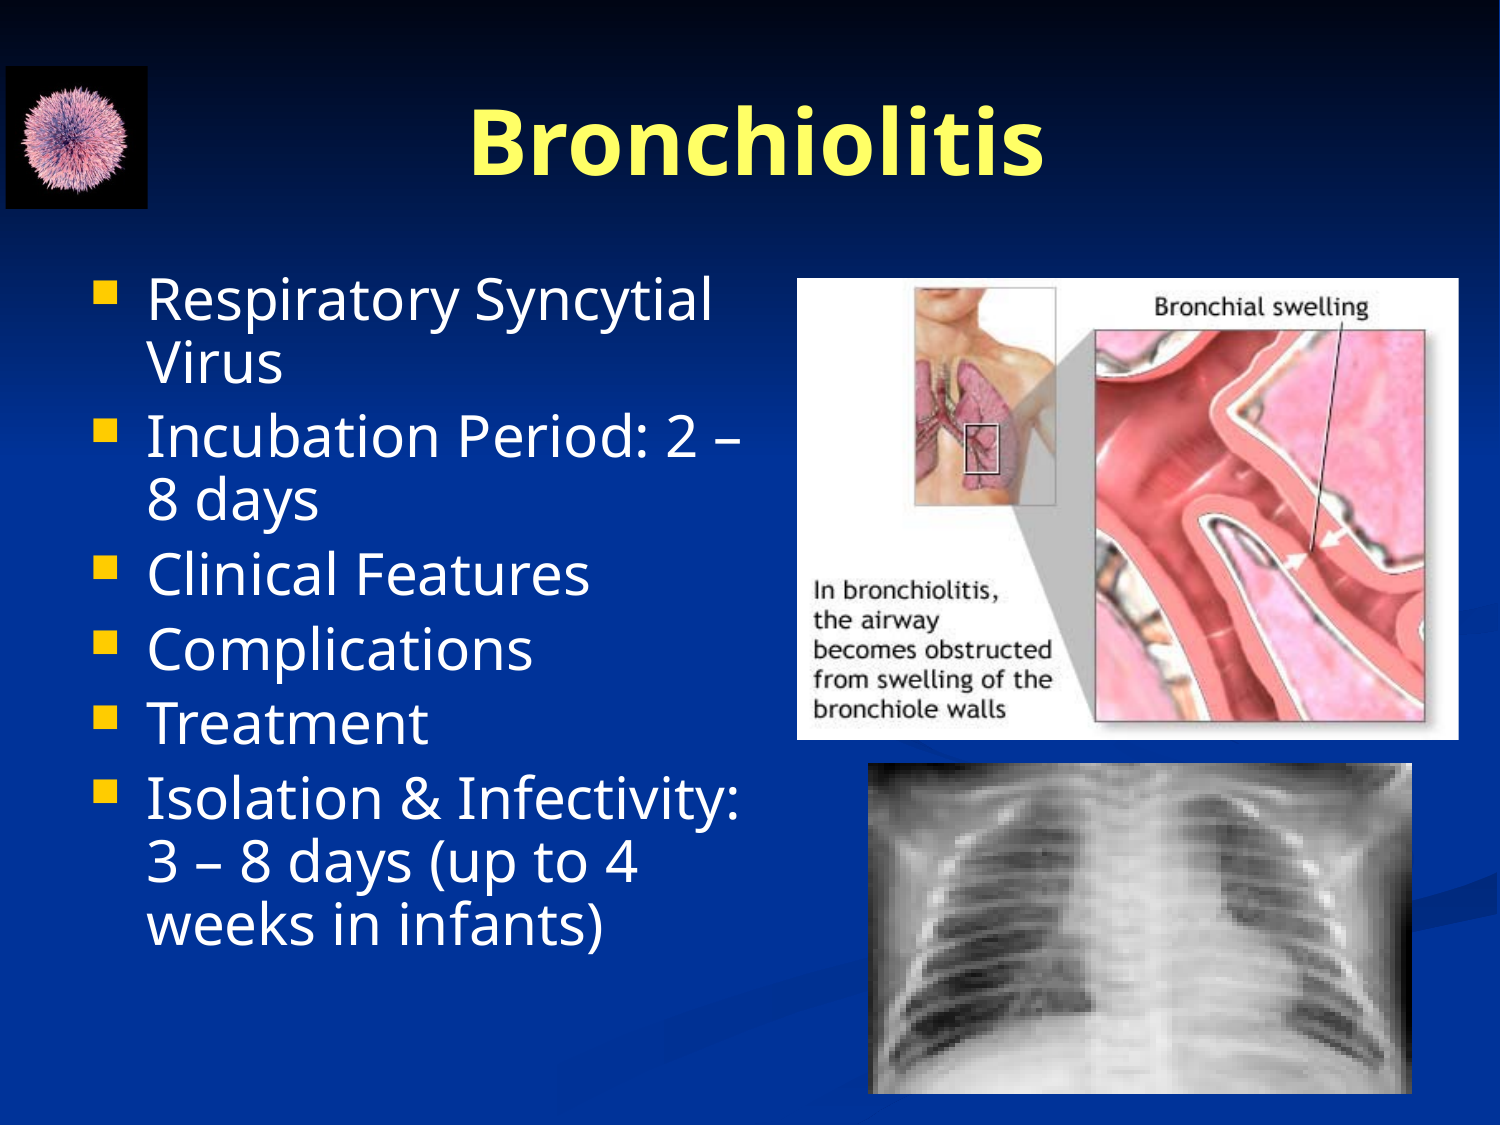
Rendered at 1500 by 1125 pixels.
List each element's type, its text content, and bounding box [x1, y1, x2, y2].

title Bronchiolitis [159, 44, 1353, 233]
list Respiratory Syncytial Virus Incubation Period: 2 – 8 days Clinical Features Complications Treatment Isolation & Infectivity: 3 – 8 days (up to 4 weeks in infants) [74, 262, 762, 1006]
picture [5, 66, 148, 209]
picture [796, 278, 1459, 740]
picture [867, 762, 1412, 1095]
